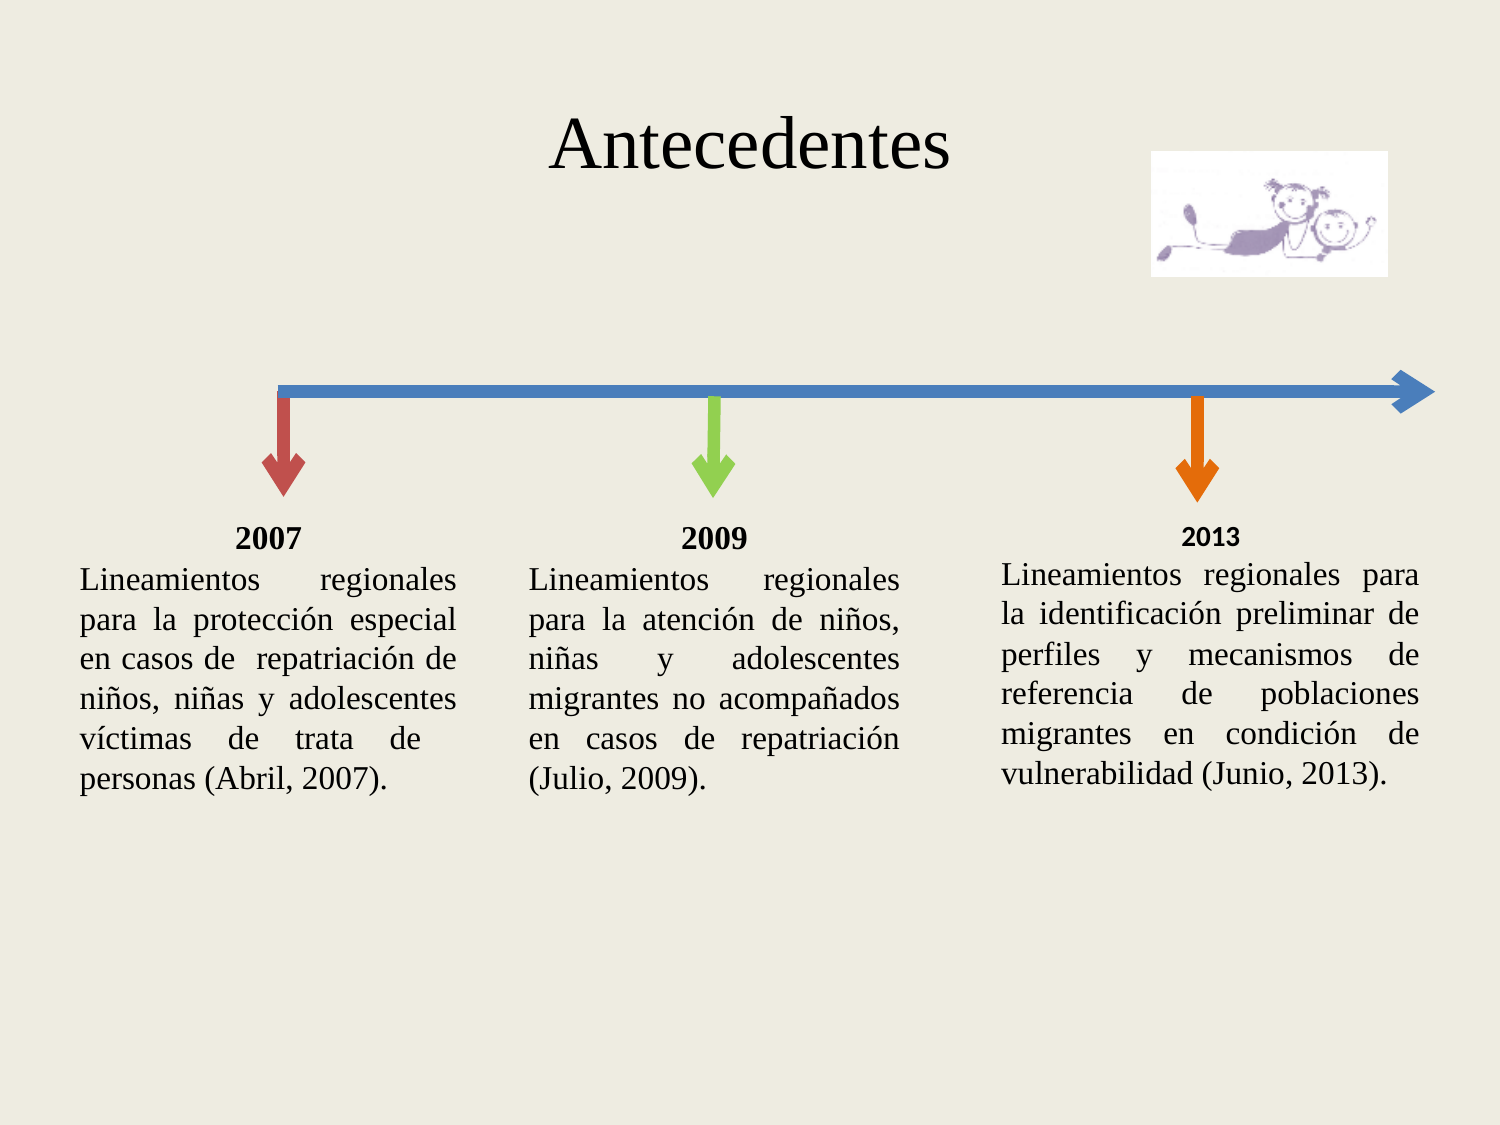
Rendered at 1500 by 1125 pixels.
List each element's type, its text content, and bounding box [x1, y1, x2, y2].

text_box 2009 Lineamientos regionales para la atención de niños, niñas y adolescentes migrantes no acompañados en casos de repatriación (Julio, 2009). [513, 509, 916, 804]
picture [1151, 150, 1389, 278]
text_box 2013 Lineamientos regionales para la identificación preliminar de perfiles y mecanismos de referencia de poblaciones migrantes en condición de vulnerabilidad (Junio, 2013). [986, 509, 1436, 799]
text_box 2007 Lineamientos regionales para la protección especial en casos de repatriación de niños, niñas y adolescentes víctimas de trata de personas (Abril, 2007). [64, 509, 473, 984]
title Antecedentes [75, 45, 1425, 233]
